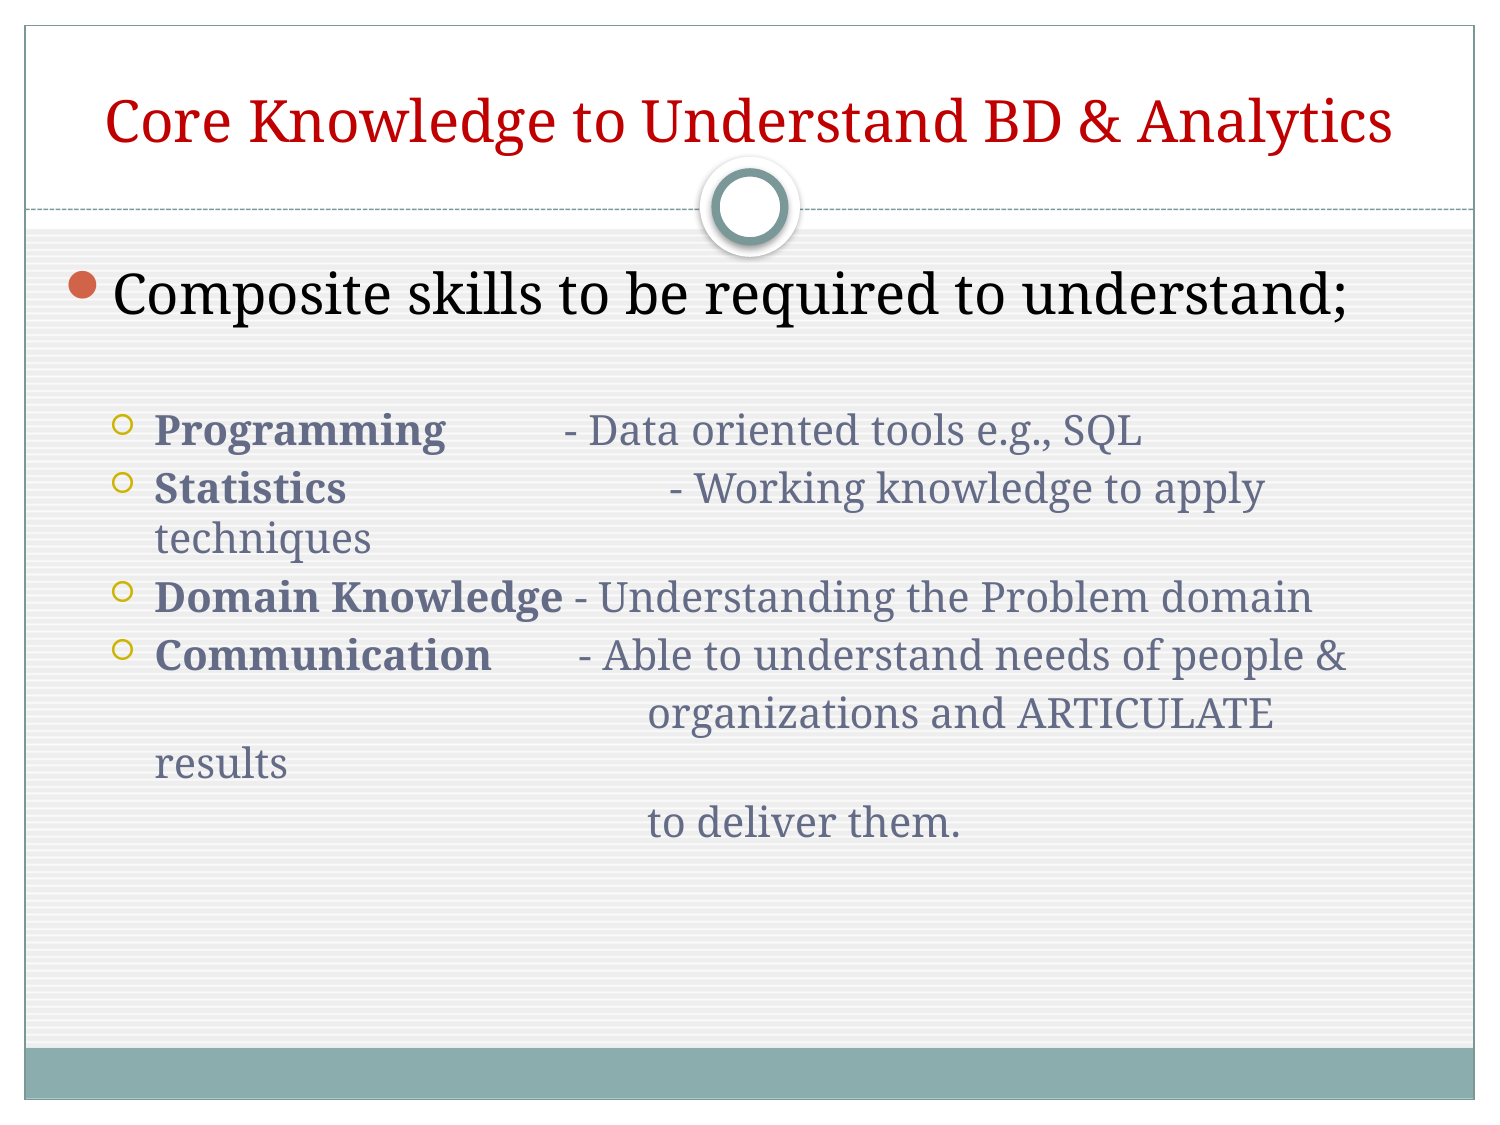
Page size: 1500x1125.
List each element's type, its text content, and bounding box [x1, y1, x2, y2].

title Core Knowledge to Understand BD & Analytics [49, 37, 1450, 163]
list Composite skills to be required to understand; Programming - Data oriented tools e.g., SQL Statistics - Working knowledge to apply techniques Domain Knowledge - Understanding the Problem domain Communication - Able to understand needs of people & organizations and ARTICULATE results to deliver them. [49, 250, 1445, 1001]
